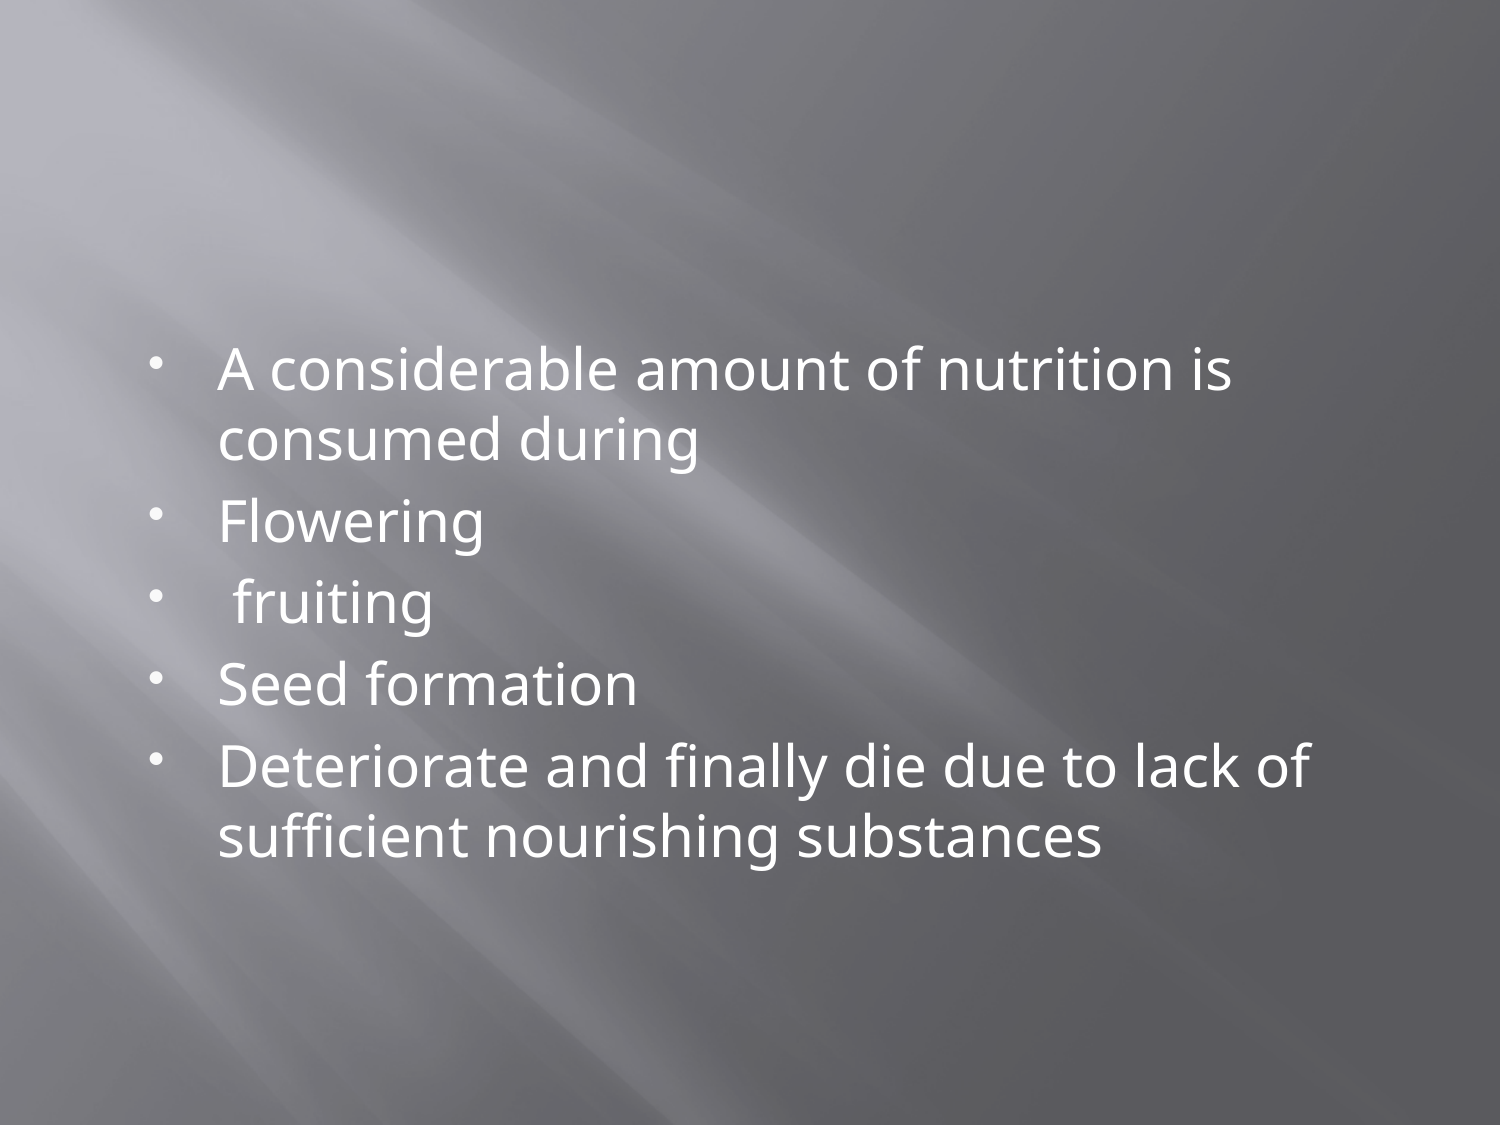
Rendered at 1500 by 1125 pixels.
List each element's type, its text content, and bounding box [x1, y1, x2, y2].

list A considerable amount of nutrition is consumed during Flowering fruiting Seed formation Deteriorate and finally die due to lack of sufficient nourishing substances [112, 324, 1388, 1000]
